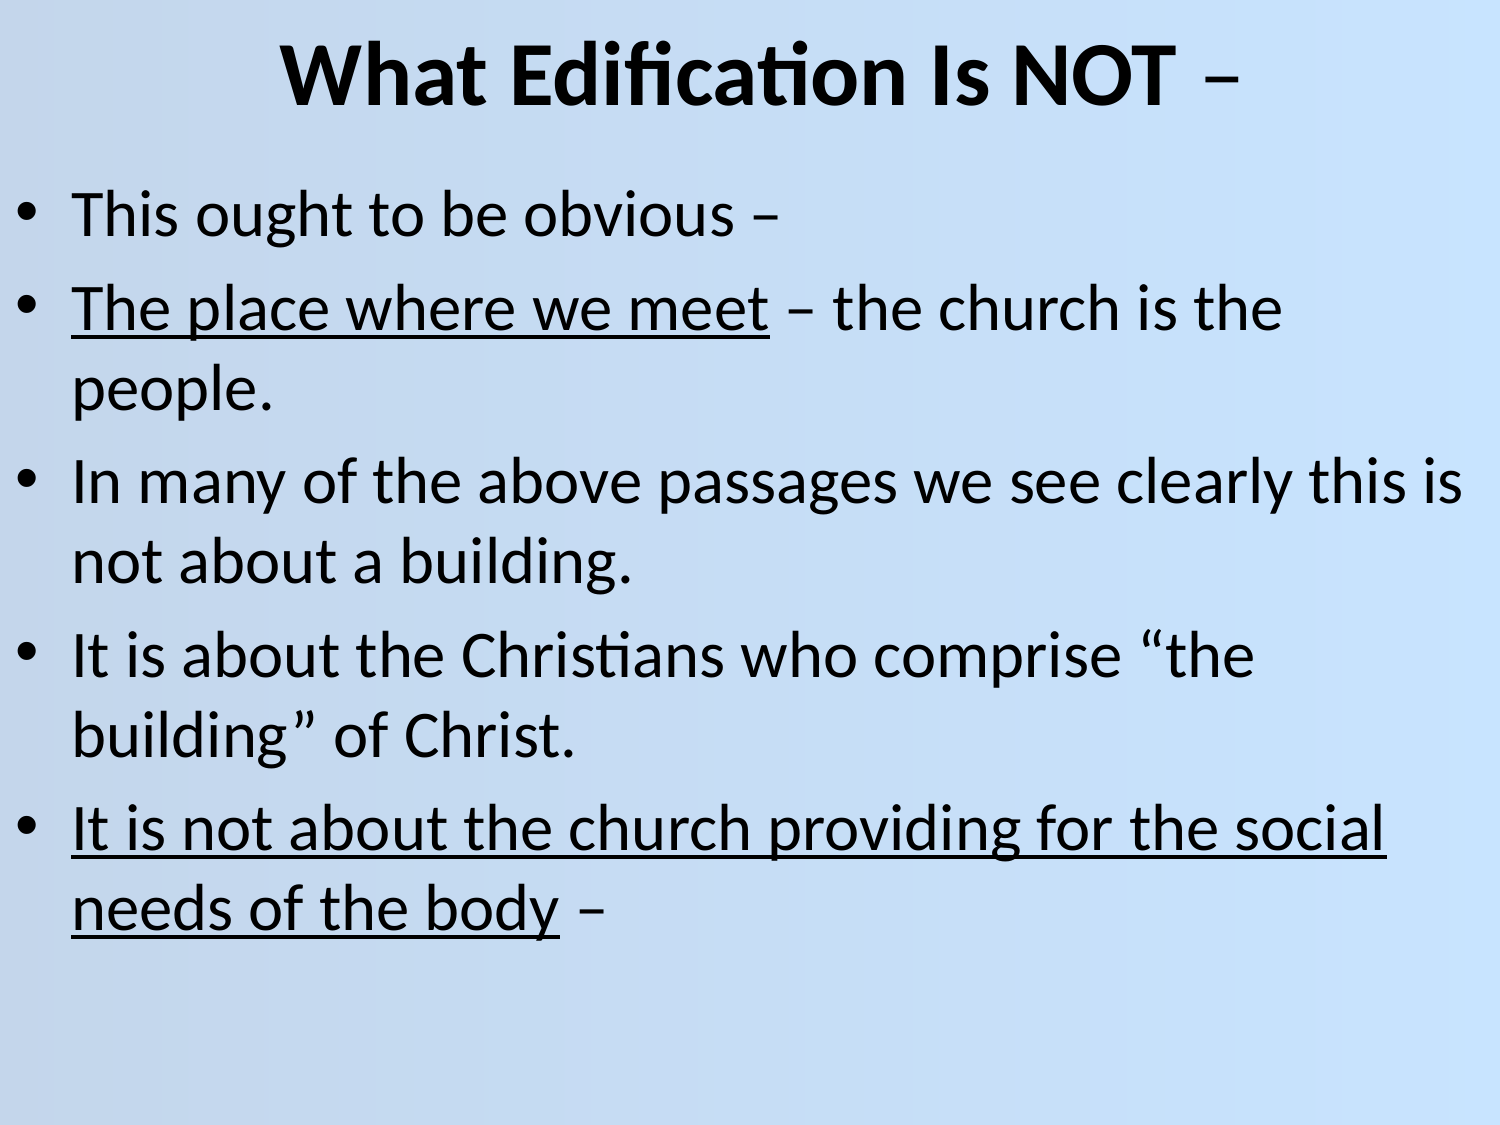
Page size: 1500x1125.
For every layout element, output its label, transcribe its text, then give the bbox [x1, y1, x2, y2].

title What Edification Is NOT – [87, 0, 1438, 138]
list This ought to be obvious – The place where we meet – the church is the people. In many of the above passages we see clearly this is not about a building. It is about the Christians who comprise “the building” of Christ. It is not about the church providing for the social needs of the body – [0, 162, 1488, 1113]
